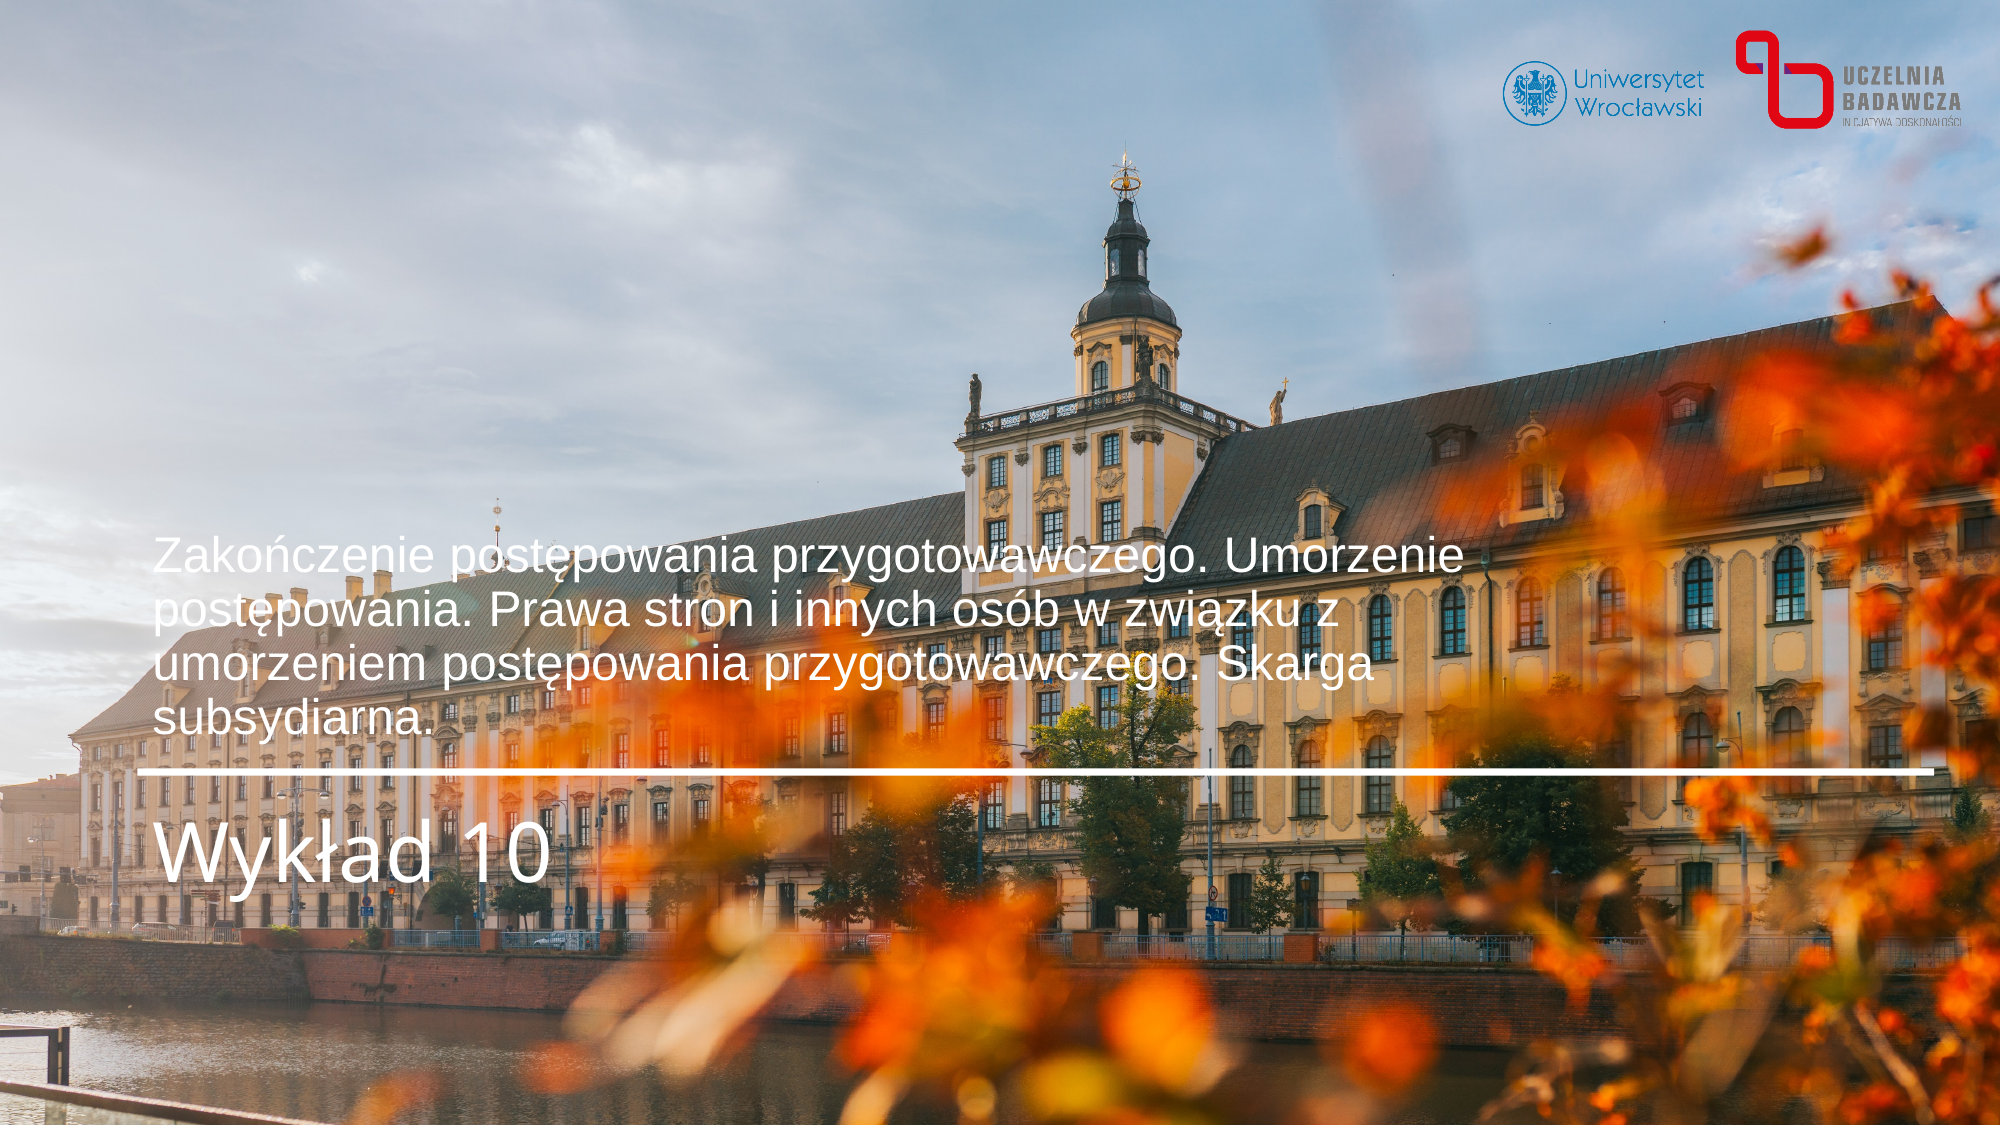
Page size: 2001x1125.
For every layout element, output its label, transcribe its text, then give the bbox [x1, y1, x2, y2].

title Wykład 10 [137, 802, 1638, 1009]
picture [0, 0, 2000, 1125]
subtitle Zakończenie postępowania przygotowawczego. Umorzenie postępowania. Prawa stron i innych osób w związku z umorzeniem postępowania przygotowawczego. Skarga subsydiarna. [137, 481, 1638, 753]
